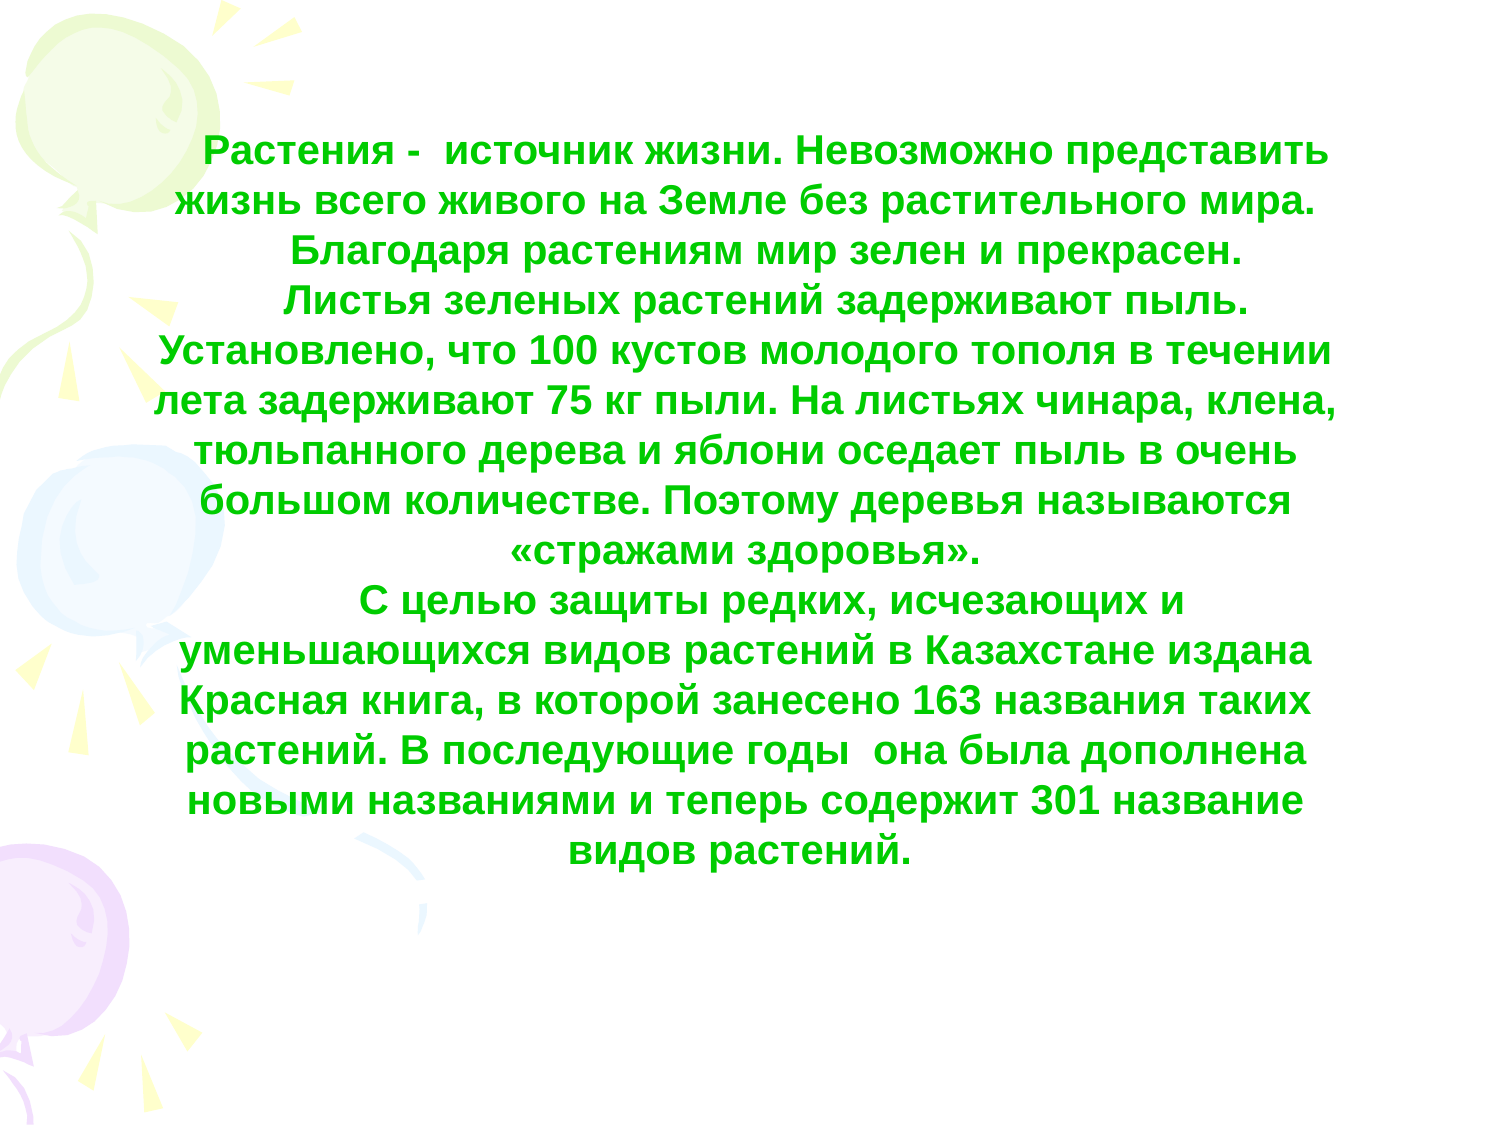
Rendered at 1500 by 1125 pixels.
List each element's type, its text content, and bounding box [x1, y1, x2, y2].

text_box Растения - источник жизни. Невозможно представить жизнь всего живого на Земле без растительного мира. Благодаря растениям мир зелен и прекрасен. Листья зеленых растений задерживают пыль. Установлено, что 100 кустов молодого тополя в течении лета задерживают 75 кг пыли. На листьях чинара, клена, тюльпанного дерева и яблони оседает пыль в очень большом количестве. Поэтому деревья называются «стражами здоровья». С целью защиты редких, исчезающих и уменьшающихся видов растений в Казахстане издана Красная книга, в которой занесено 163 названия таких растений. В последующие годы она была дополнена новыми названиями и теперь содержит 301 название видов растений. [123, 115, 1368, 931]
